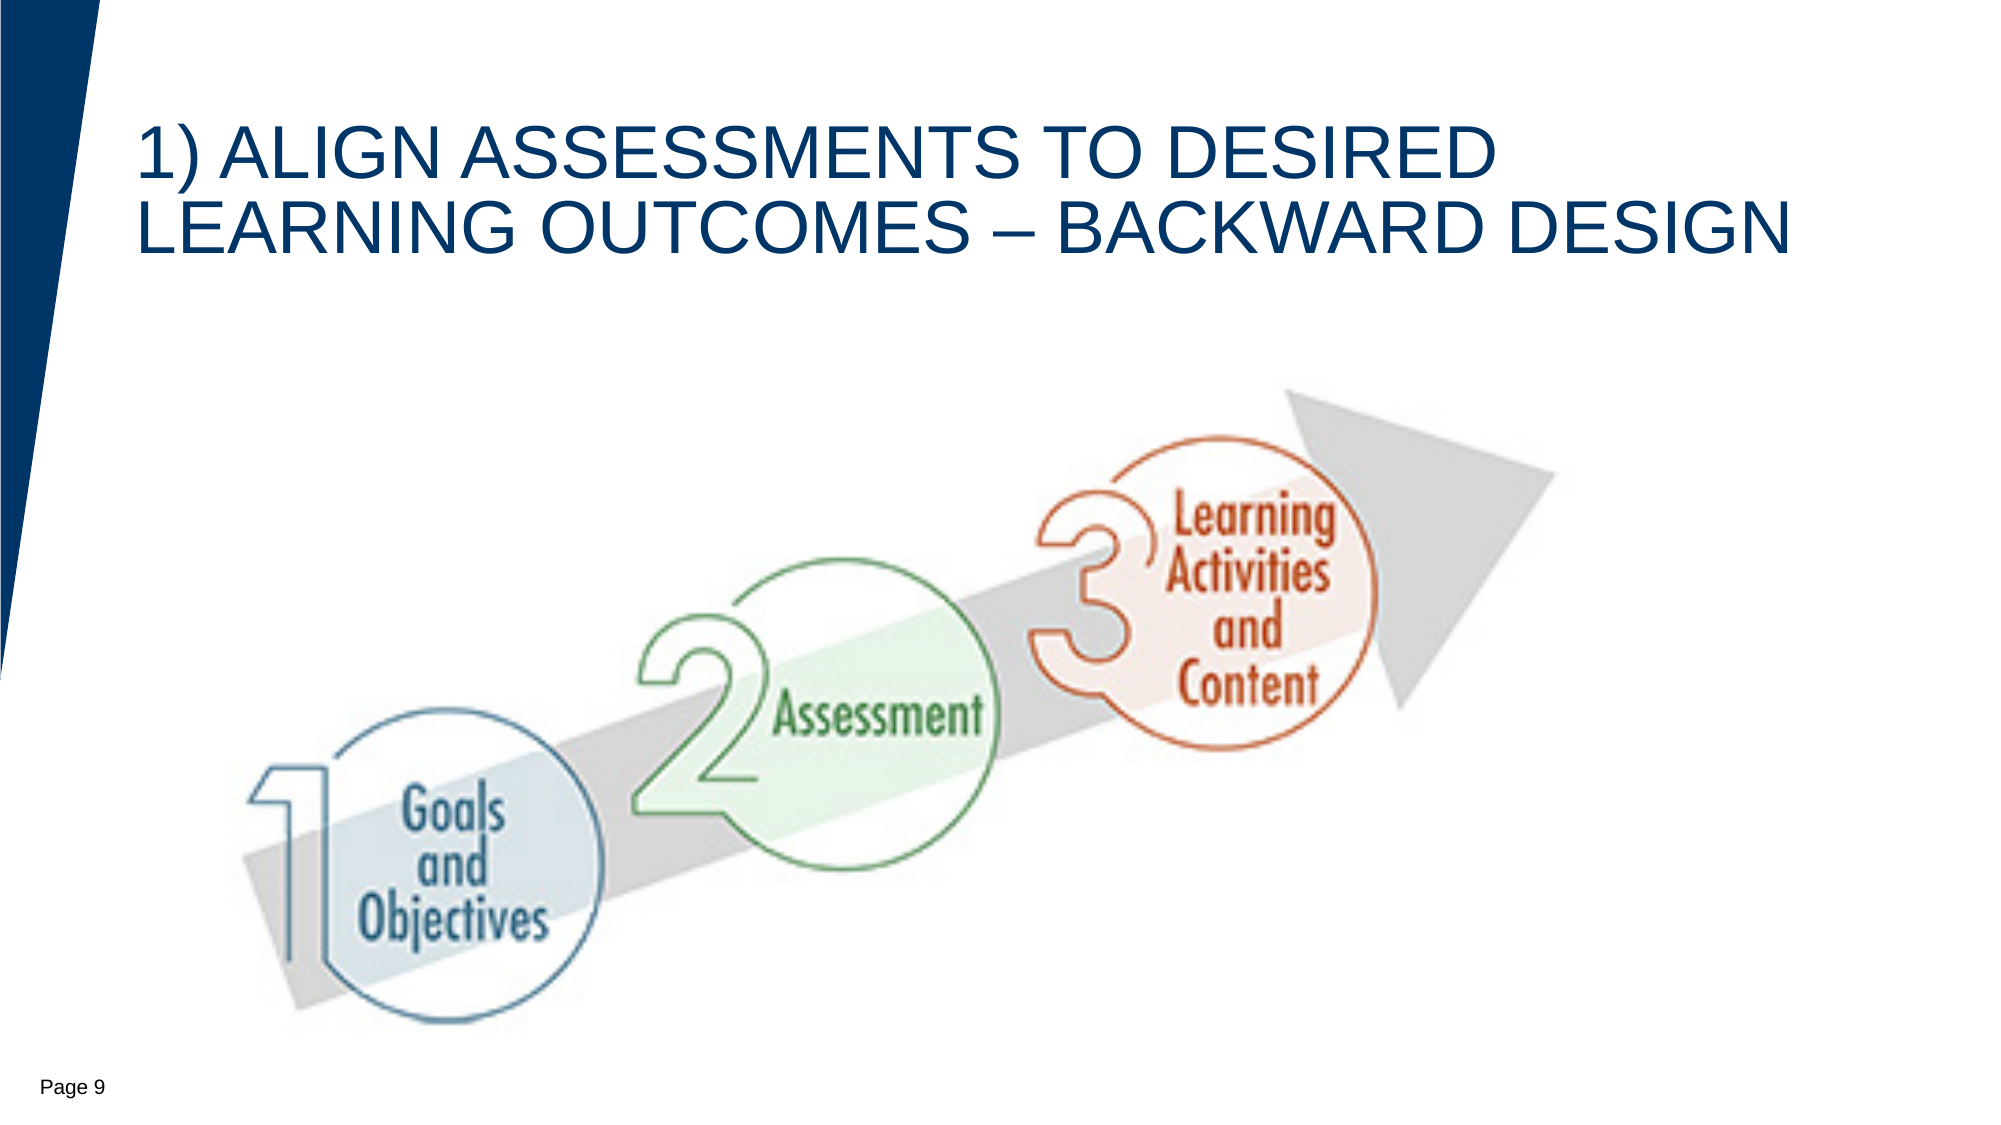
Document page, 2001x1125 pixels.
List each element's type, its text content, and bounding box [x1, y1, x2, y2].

slide_number Page 9 [24, 1064, 136, 1109]
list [229, 375, 1574, 1037]
title 1) Align Assessments to Desired Learning Outcomes – Backward Design [135, 118, 1833, 310]
